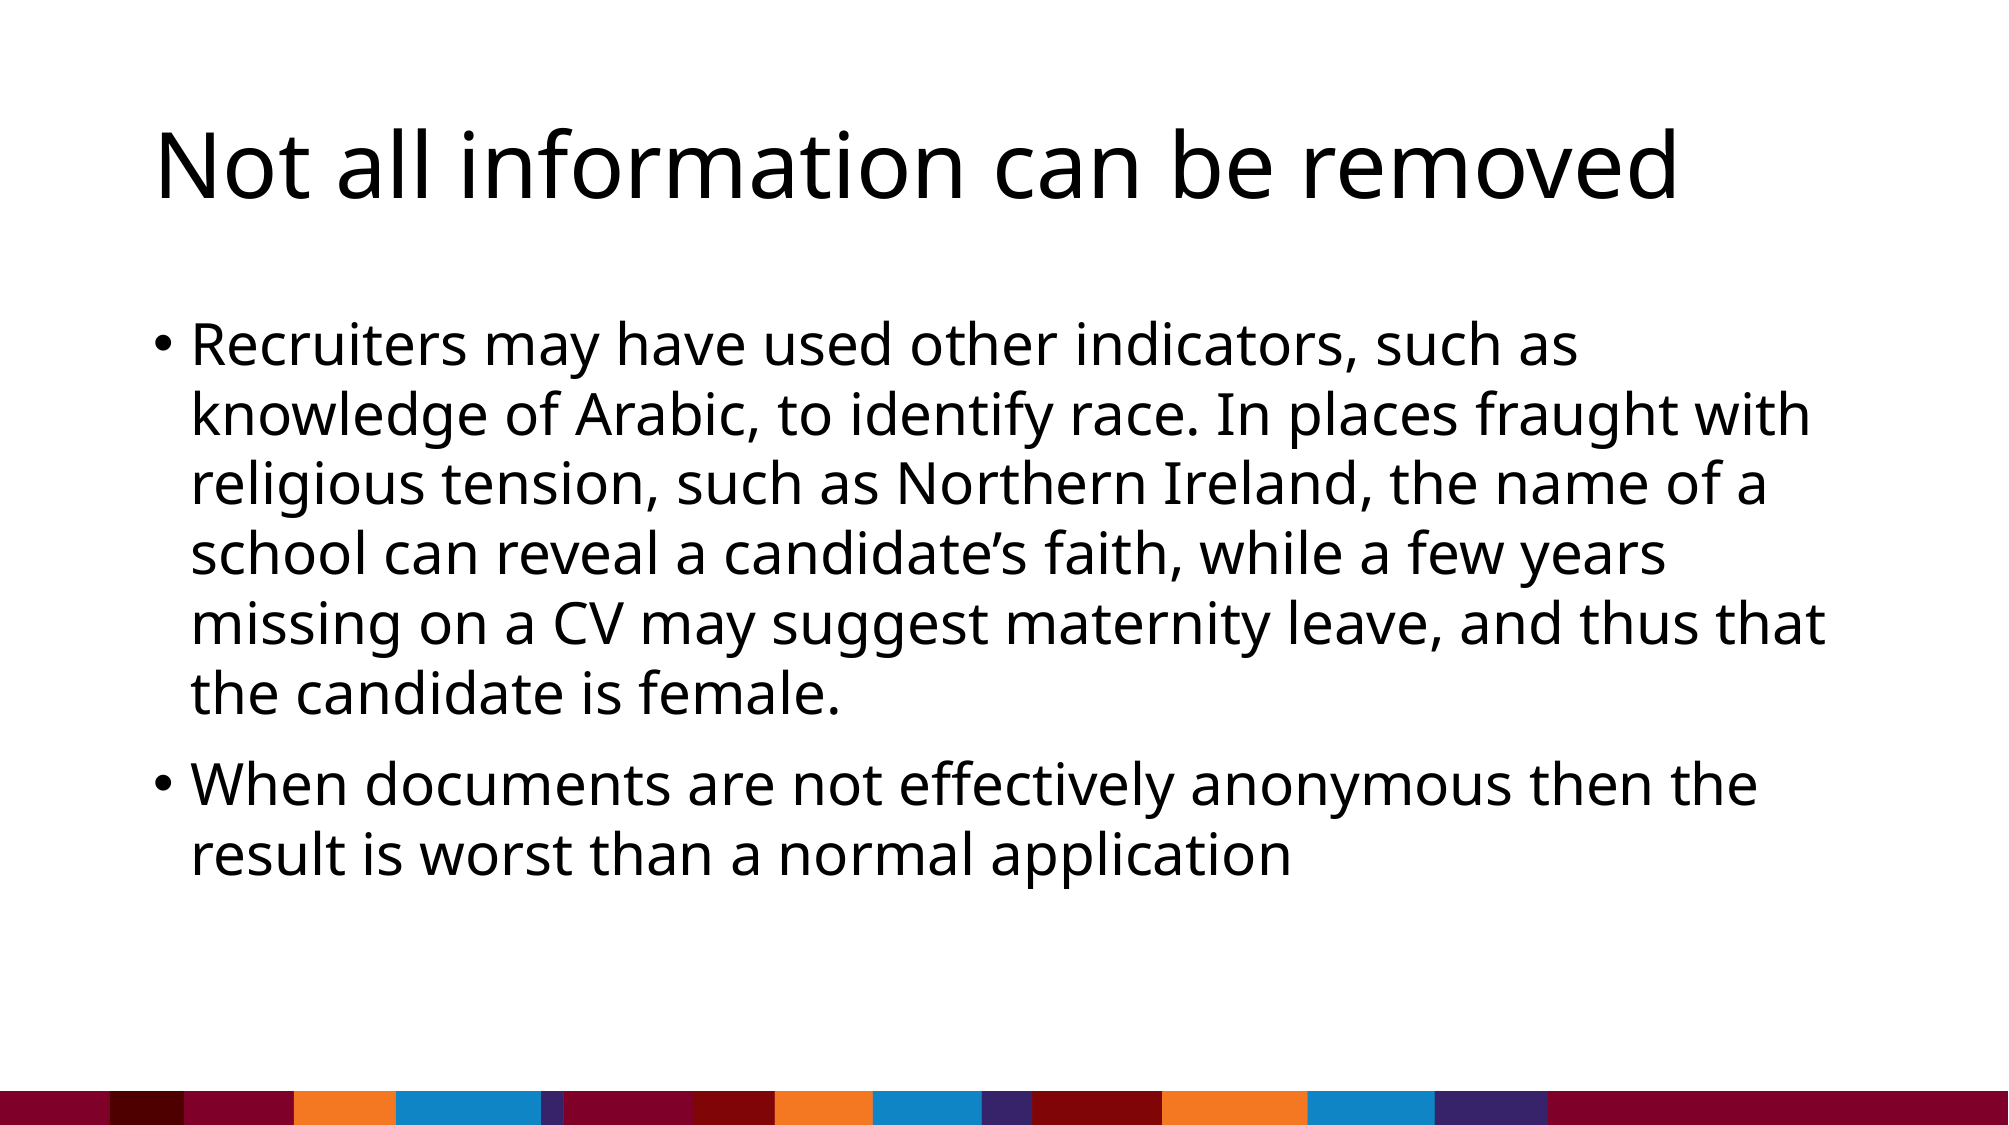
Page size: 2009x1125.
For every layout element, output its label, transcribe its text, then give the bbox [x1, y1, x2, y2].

list Recruiters may have used other indicators, such as knowledge of Arabic, to identify race. In places fraught with religious tension, such as Northern Ireland, the name of a school can reveal a candidate’s faith, while a few years missing on a CV may suggest maternity leave, and thus that the candidate is female. When documents are not effectively anonymous then the result is worst than a normal application [138, 299, 1870, 960]
title Not all information can be removed [138, 59, 1870, 278]
picture [0, 1091, 2008, 1125]
